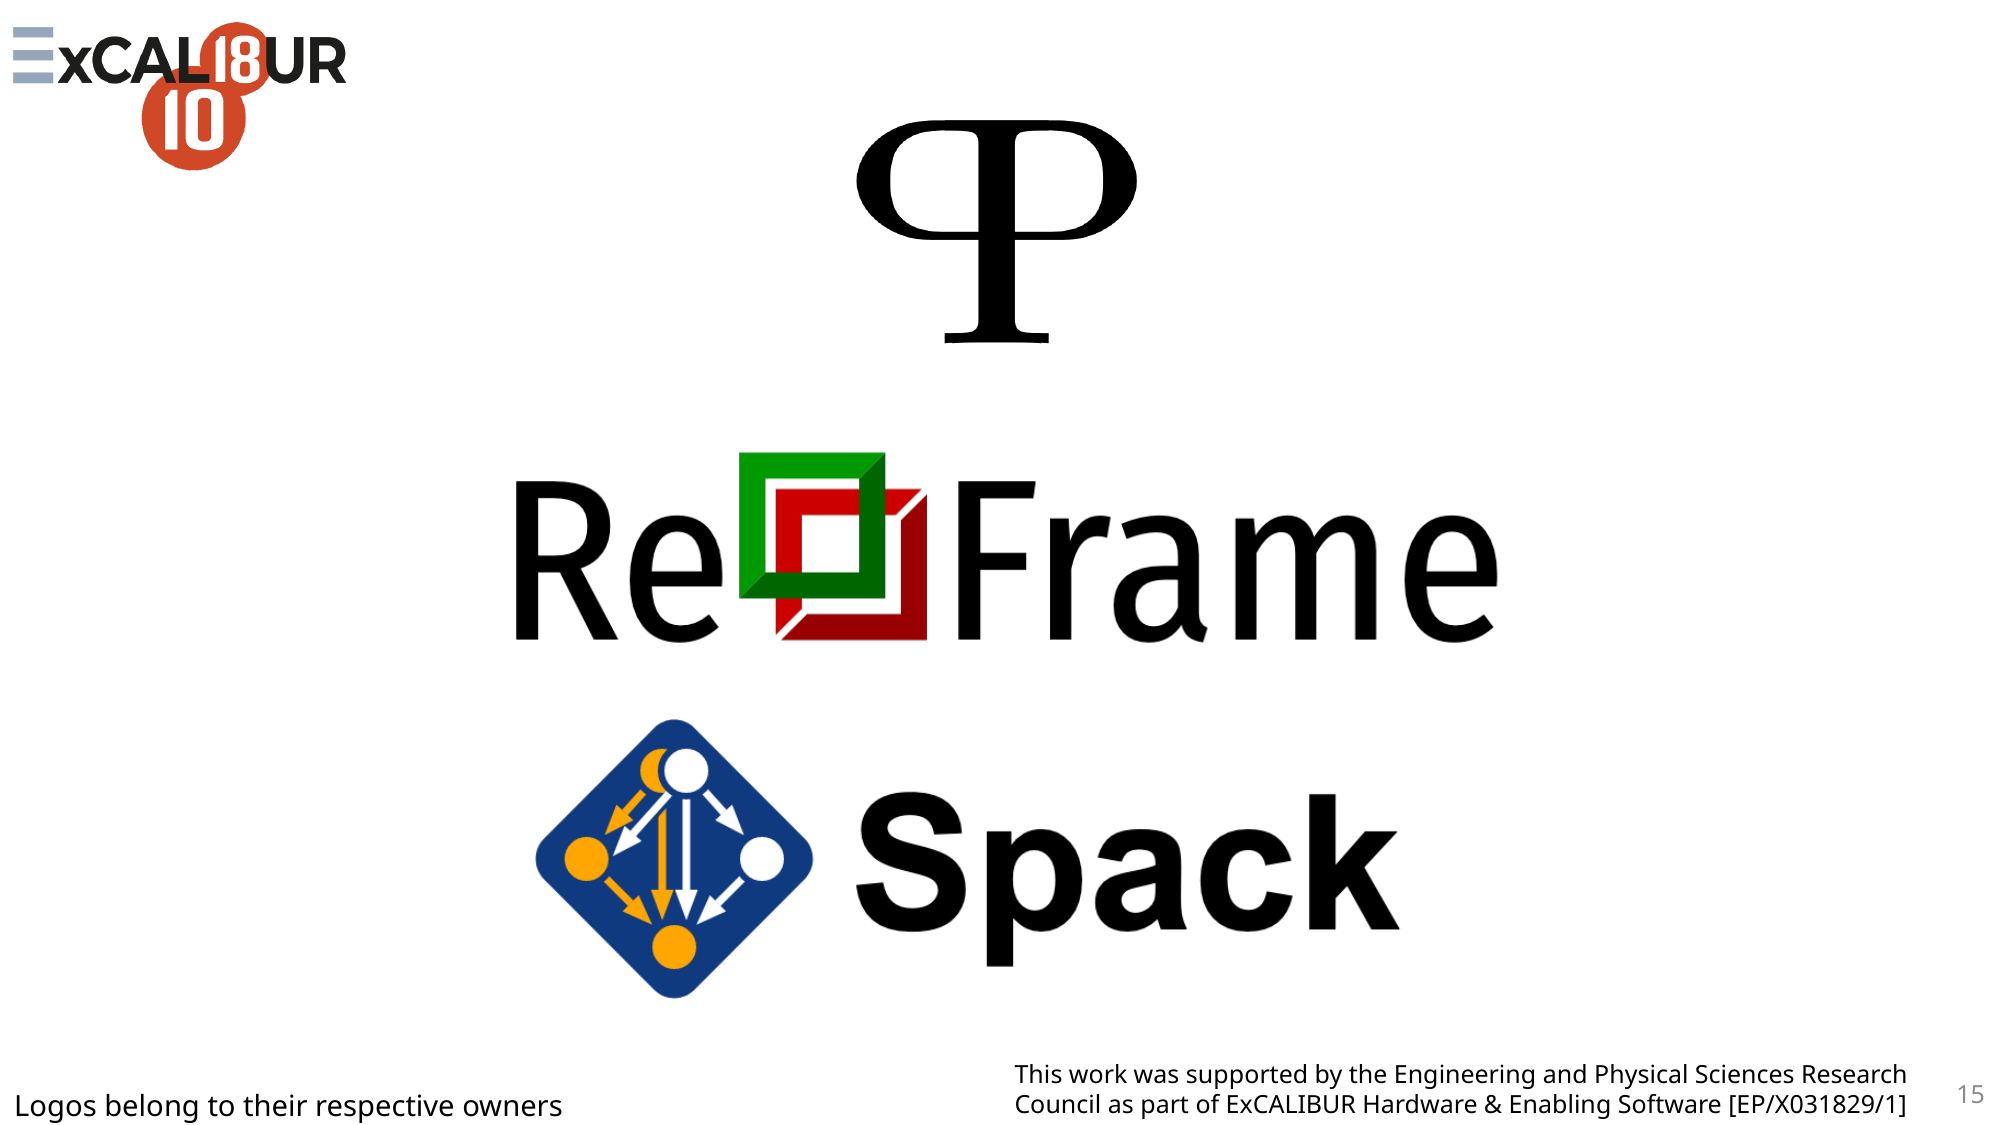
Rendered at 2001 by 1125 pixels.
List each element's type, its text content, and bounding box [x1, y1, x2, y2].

text_box Logos belong to their respective owners [0, 1079, 999, 1125]
picture [13, 22, 346, 178]
text_box This work was supported by the Engineering and Physical Sciences Research Council as part of ExCALIBUR Hardware & Enabling Software [EP/X031829/1] [999, 1051, 1932, 1125]
picture [838, 99, 1161, 381]
slide_number 15 [1932, 1065, 2000, 1125]
picture [534, 718, 1466, 1000]
picture [489, 425, 1511, 699]
